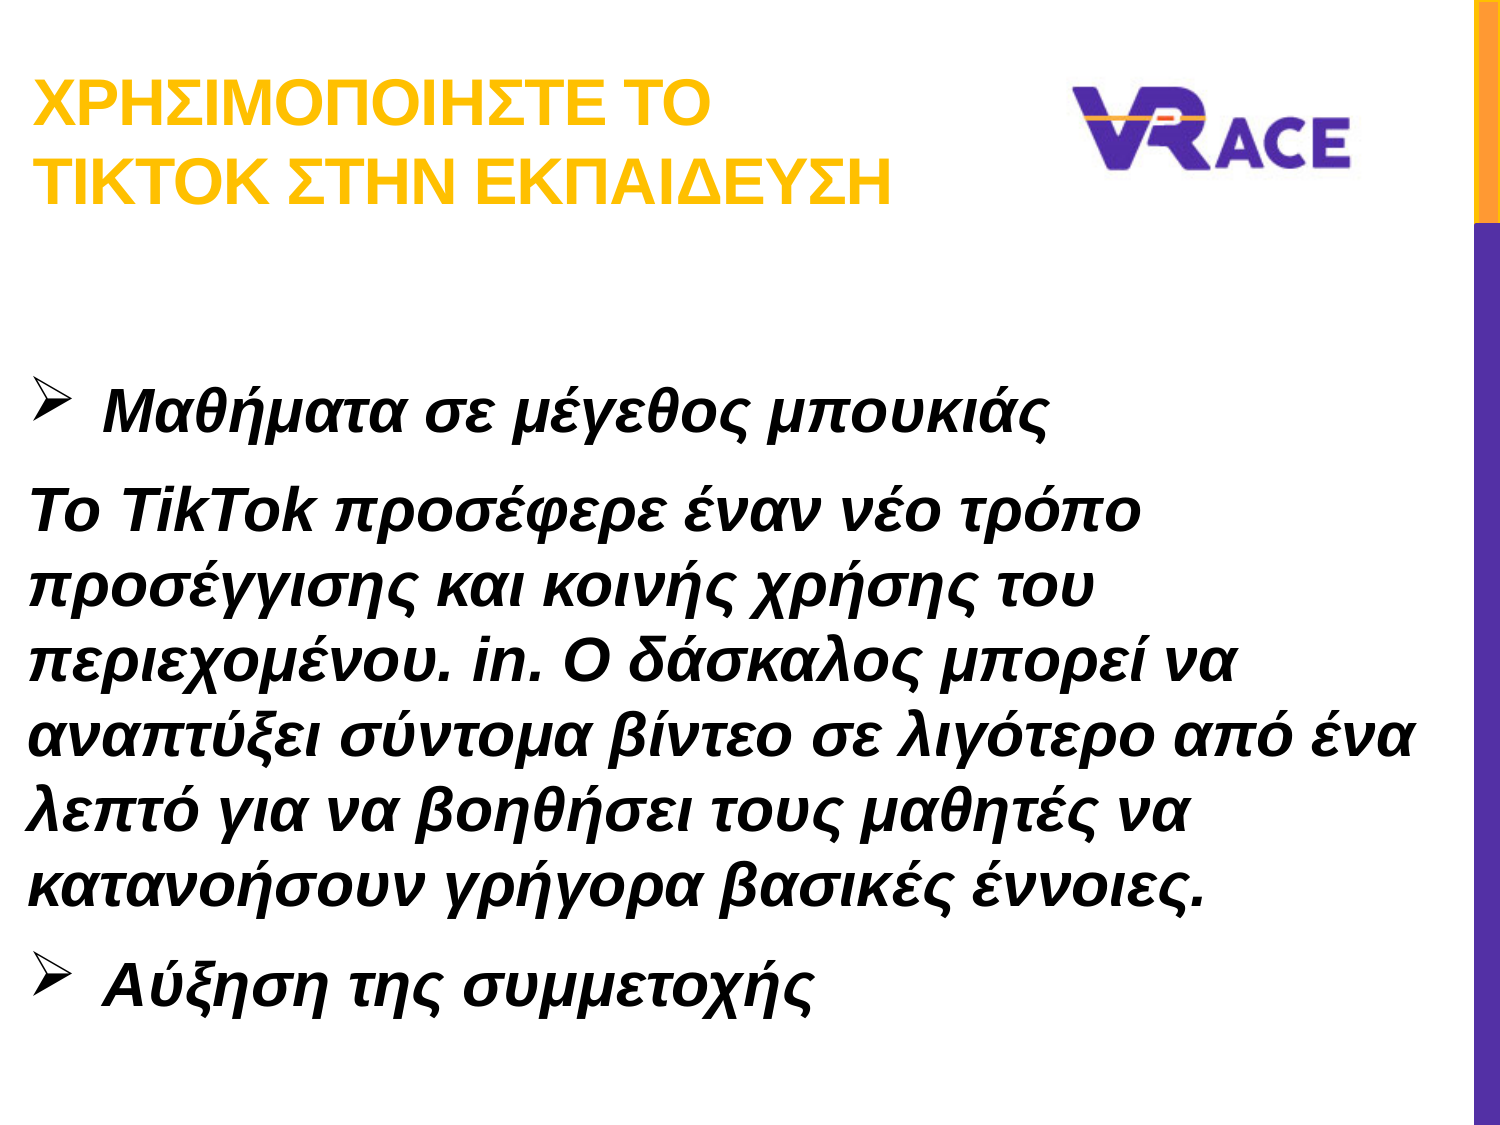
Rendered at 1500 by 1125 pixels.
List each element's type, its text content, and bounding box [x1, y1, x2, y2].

text_box Μαθήματα σε μέγεθος μπουκιάς Το TikTok προσέφερε έναν νέο τρόπο προσέγγισης και κοινής χρήσης του περιεχομένου. in. Ο δάσκαλος μπορεί να αναπτύξει σύντομα βίντεο σε λιγότερο από ένα λεπτό για να βοηθήσει τους μαθητές να κατανοήσουν γρήγορα βασικές έννοιες. Αύξηση της συμμετοχής [12, 254, 1454, 1035]
title ΧρησιμοποιHστε το TikTok στην εκπαIδευση [17, 0, 968, 225]
picture [1057, 39, 1374, 222]
